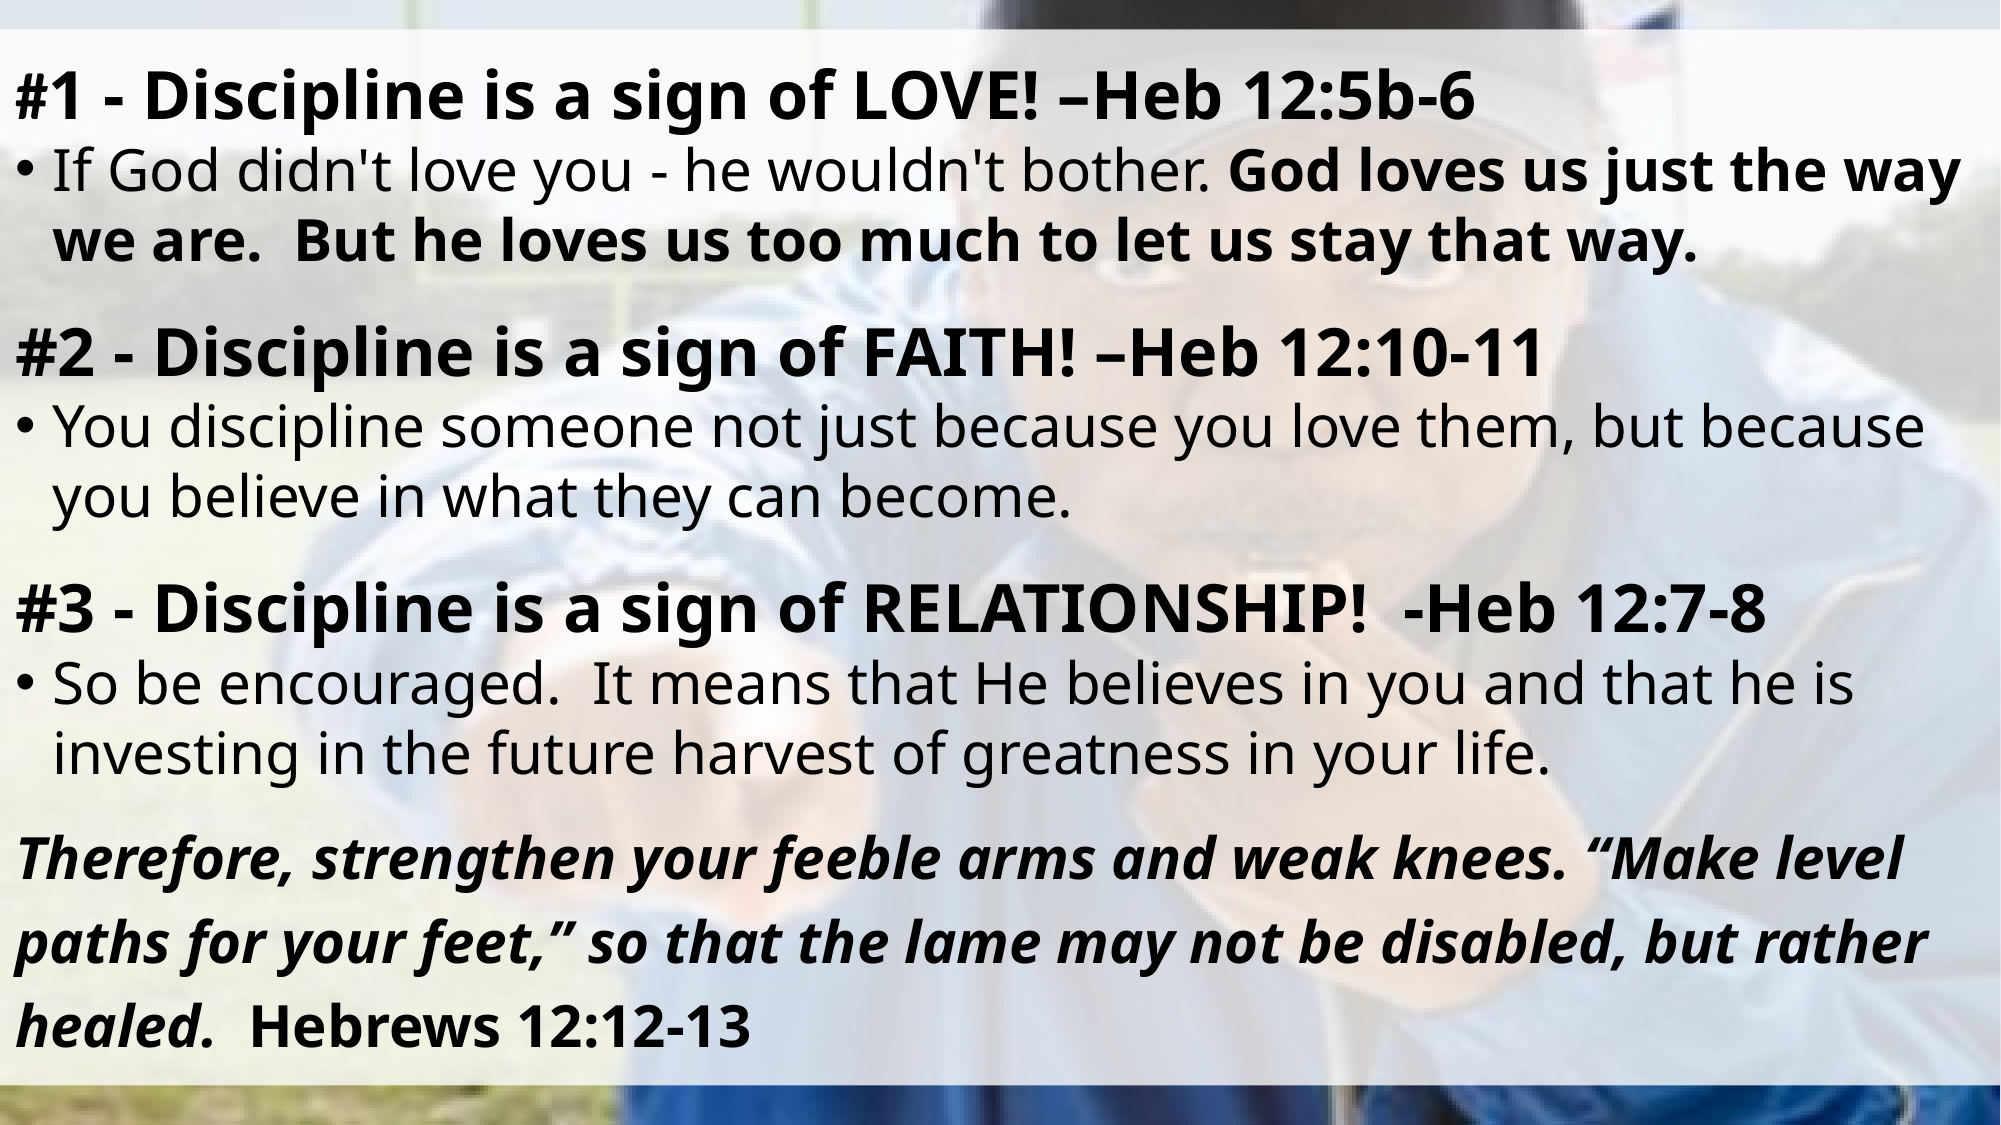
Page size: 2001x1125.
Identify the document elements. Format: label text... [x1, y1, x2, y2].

picture [0, 0, 2001, 1125]
list #1 - Discipline is a sign of LOVE! –Heb 12:5b-6 If God didn't love you - he wouldn't bother. God loves us just the way we are. But he loves us too much to let us stay that way. #2 - Discipline is a sign of FAITH! –Heb 12:10-11 You discipline someone not just because you love them, but because you believe in what they can become. #3 - Discipline is a sign of RELATIONSHIP! -Heb 12:7-8 So be encouraged. It means that He believes in you and that he is investing in the future harvest of greatness in your life. Therefore, strengthen your feeble arms and weak knees. “Make level paths for your feet,” so that the lame may not be disabled, but rather healed. Hebrews 12:12-13 [0, 29, 2000, 1086]
